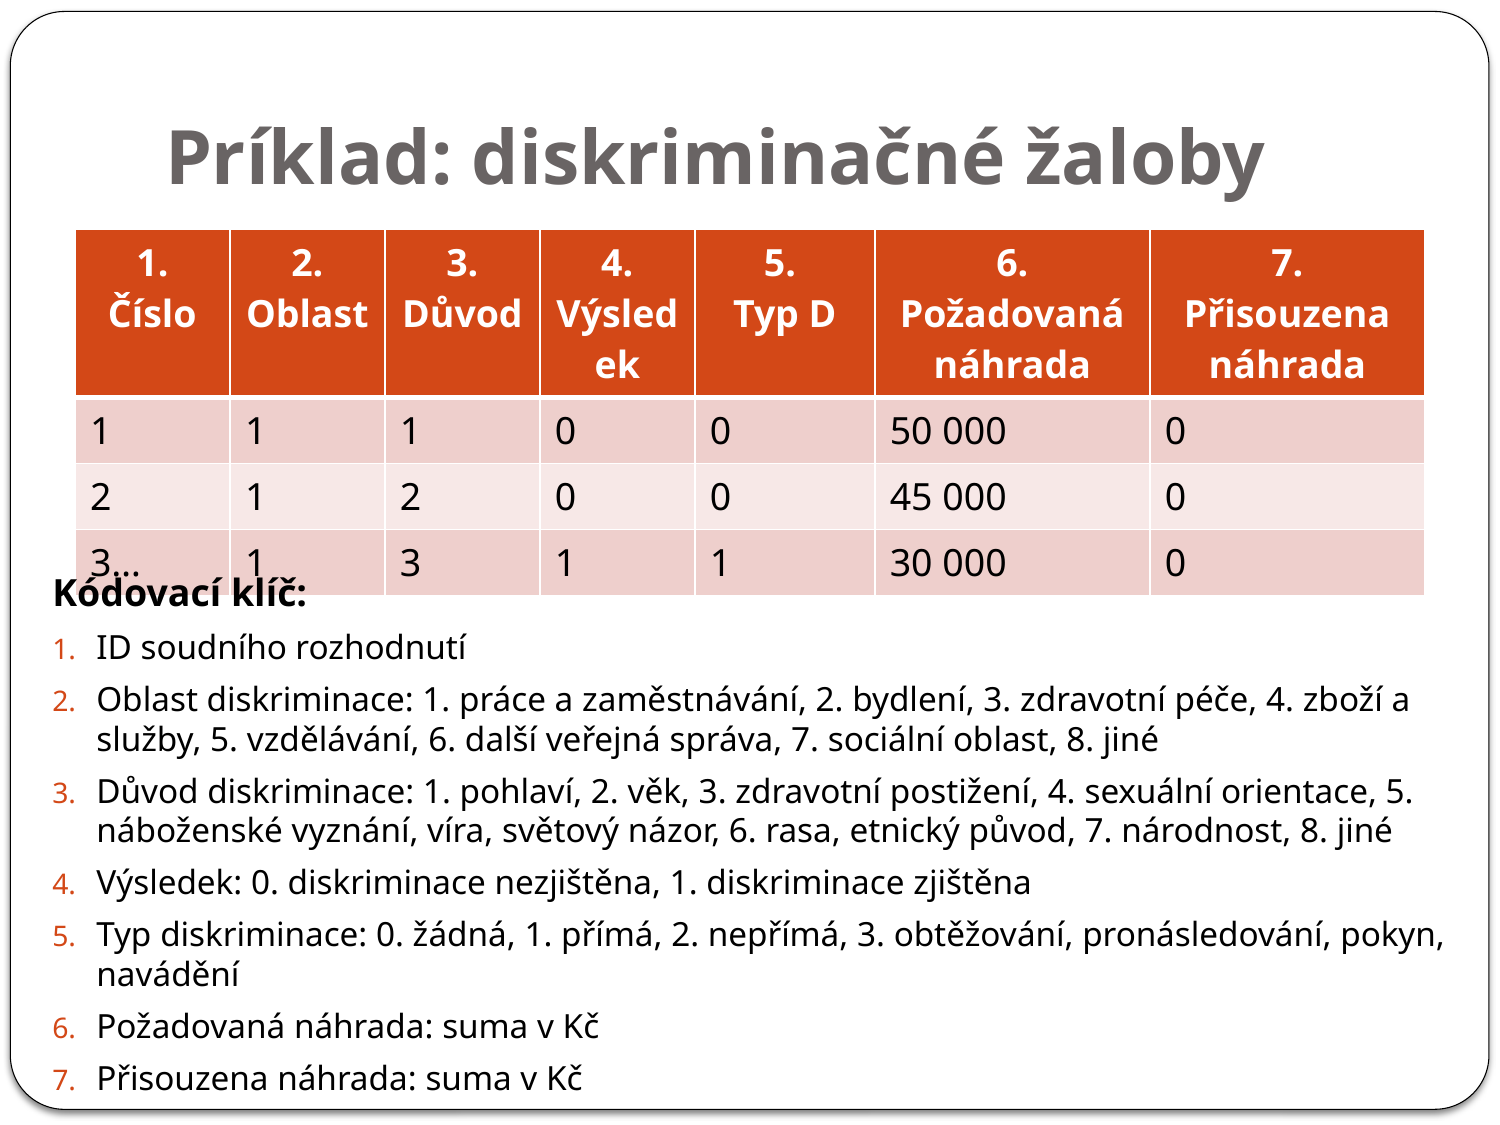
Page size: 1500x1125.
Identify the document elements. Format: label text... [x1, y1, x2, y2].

table_cell 50 000 [876, 400, 1149, 463]
table_cell 0 [696, 400, 874, 463]
table_cell 0 [541, 400, 694, 463]
table_cell 2 [386, 464, 539, 529]
table_header 1. Číslo [76, 230, 229, 395]
table_header 5. Typ D [696, 230, 874, 395]
table_cell 1 [76, 400, 229, 463]
table_cell 1 [696, 530, 874, 561]
table_cell 1 [231, 400, 384, 463]
table_cell 30 000 [876, 530, 1149, 561]
table_cell 1 [541, 530, 694, 561]
table_header 2. Oblast [231, 230, 384, 395]
table_header 4. Výsledek [541, 230, 694, 395]
table_cell 1 [231, 530, 384, 561]
table_header 3. Důvod [386, 230, 539, 395]
title Príklad: diskriminačné žaloby [149, 61, 1426, 217]
table_cell 3… [76, 530, 229, 561]
table_cell 2 [76, 464, 229, 529]
table_cell 0 [1151, 464, 1424, 529]
table_cell 0 [696, 464, 874, 529]
table_header 6. Požadovaná náhrada [876, 230, 1149, 395]
table_cell 3 [386, 530, 539, 561]
table_cell 45 000 [876, 464, 1149, 529]
table_cell 1 [231, 464, 384, 529]
table_cell 0 [541, 464, 694, 529]
table_header 7. Přisouzena náhrada [1151, 230, 1424, 395]
text_box Kódovací klíč: ID soudního rozhodnutí Oblast diskriminace: 1. práce a zaměstnávání, 2. bydlení, 3. zdravotní péče, 4. zboží a služby, 5. vzdělávání, 6. další veřejná správa, 7. sociální oblast, 8. jiné Důvod diskriminace: 1. pohlaví, 2. věk, 3. zdravotní postižení, 4. sexuální orientace, 5. náboženské vyznání, víra, světový názor, 6. rasa, etnický původ, 7. národnost, 8. jiné Výsledek: 0. diskriminace nezjištěna, 1. diskriminace zjištěna Typ diskriminace: 0. žádná, 1. přímá, 2. nepřímá, 3. obtěžování, pronásledování, pokyn, navádění Požadovaná náhrada: suma v Kč Přisouzena náhrada: suma v Kč [37, 561, 1500, 1087]
table_cell 1 [386, 400, 539, 463]
table_cell 0 [1151, 400, 1424, 463]
table_cell 0 [1151, 530, 1424, 561]
